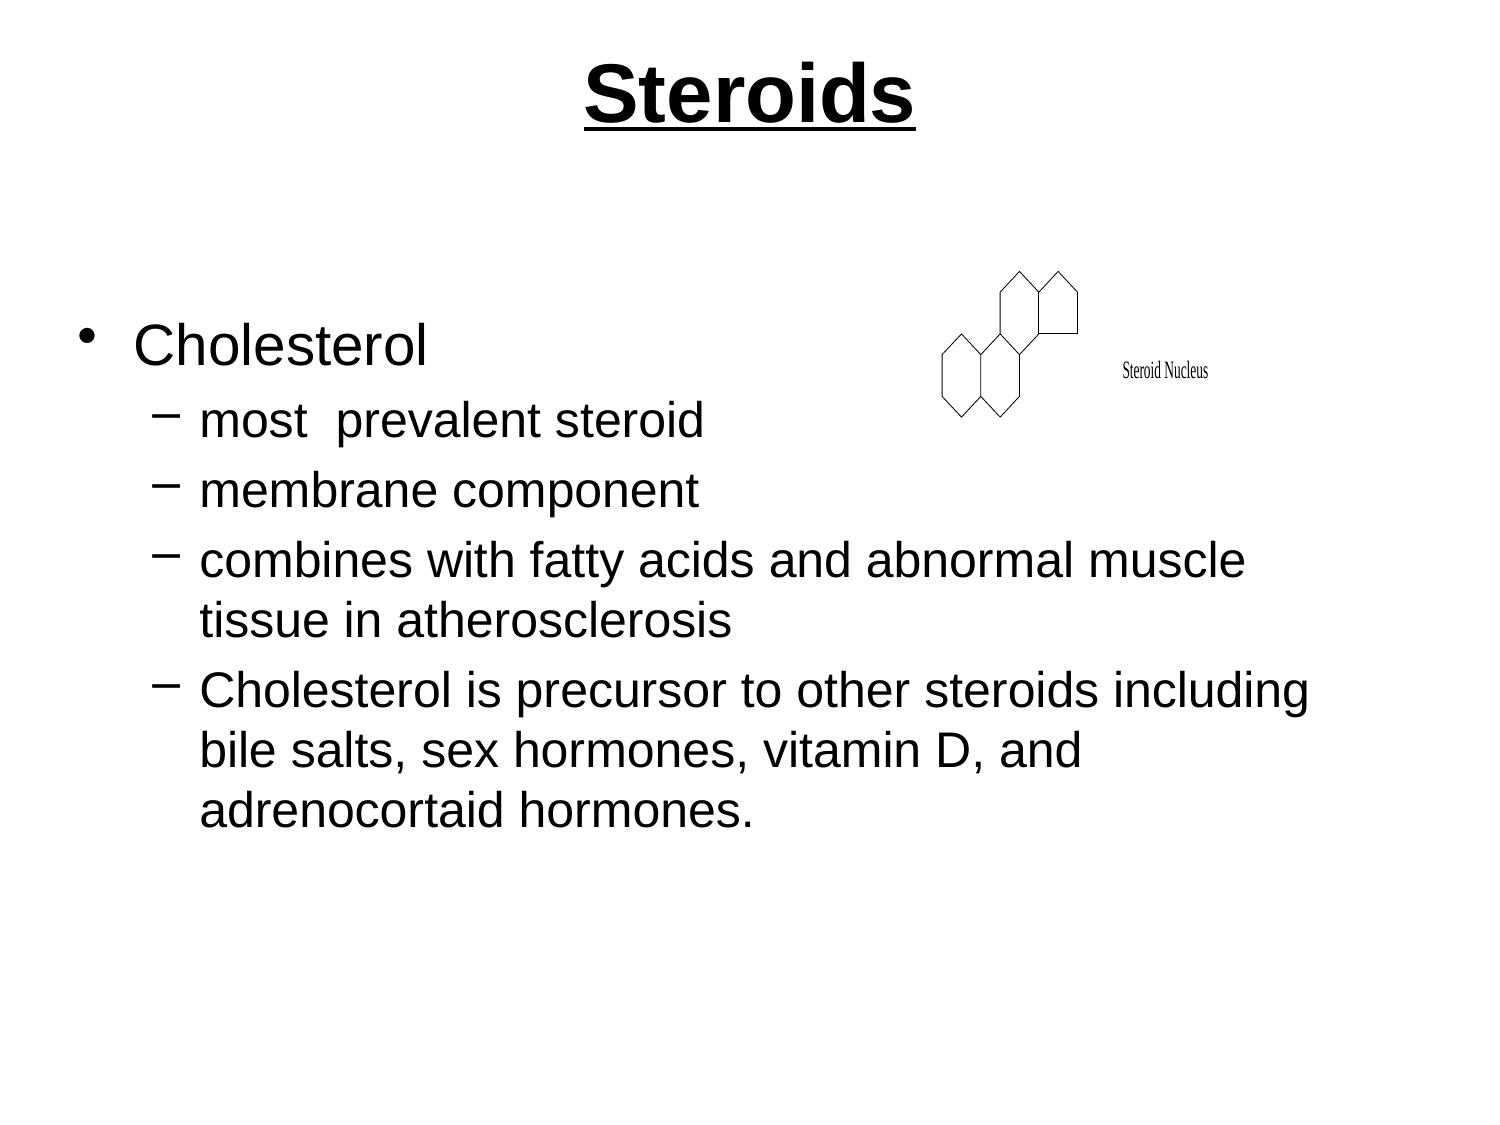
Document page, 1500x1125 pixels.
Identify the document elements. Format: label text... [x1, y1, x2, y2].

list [937, 262, 1217, 427]
title Steroids [74, 44, 1426, 233]
list Cholesterol most prevalent steroid membrane component combines with fatty acids and abnormal muscle tissue in atherosclerosis Cholesterol is precursor to other steroids including bile salts, sex hormones, vitamin D, and adrenocortaid hormones. [62, 299, 1351, 876]
